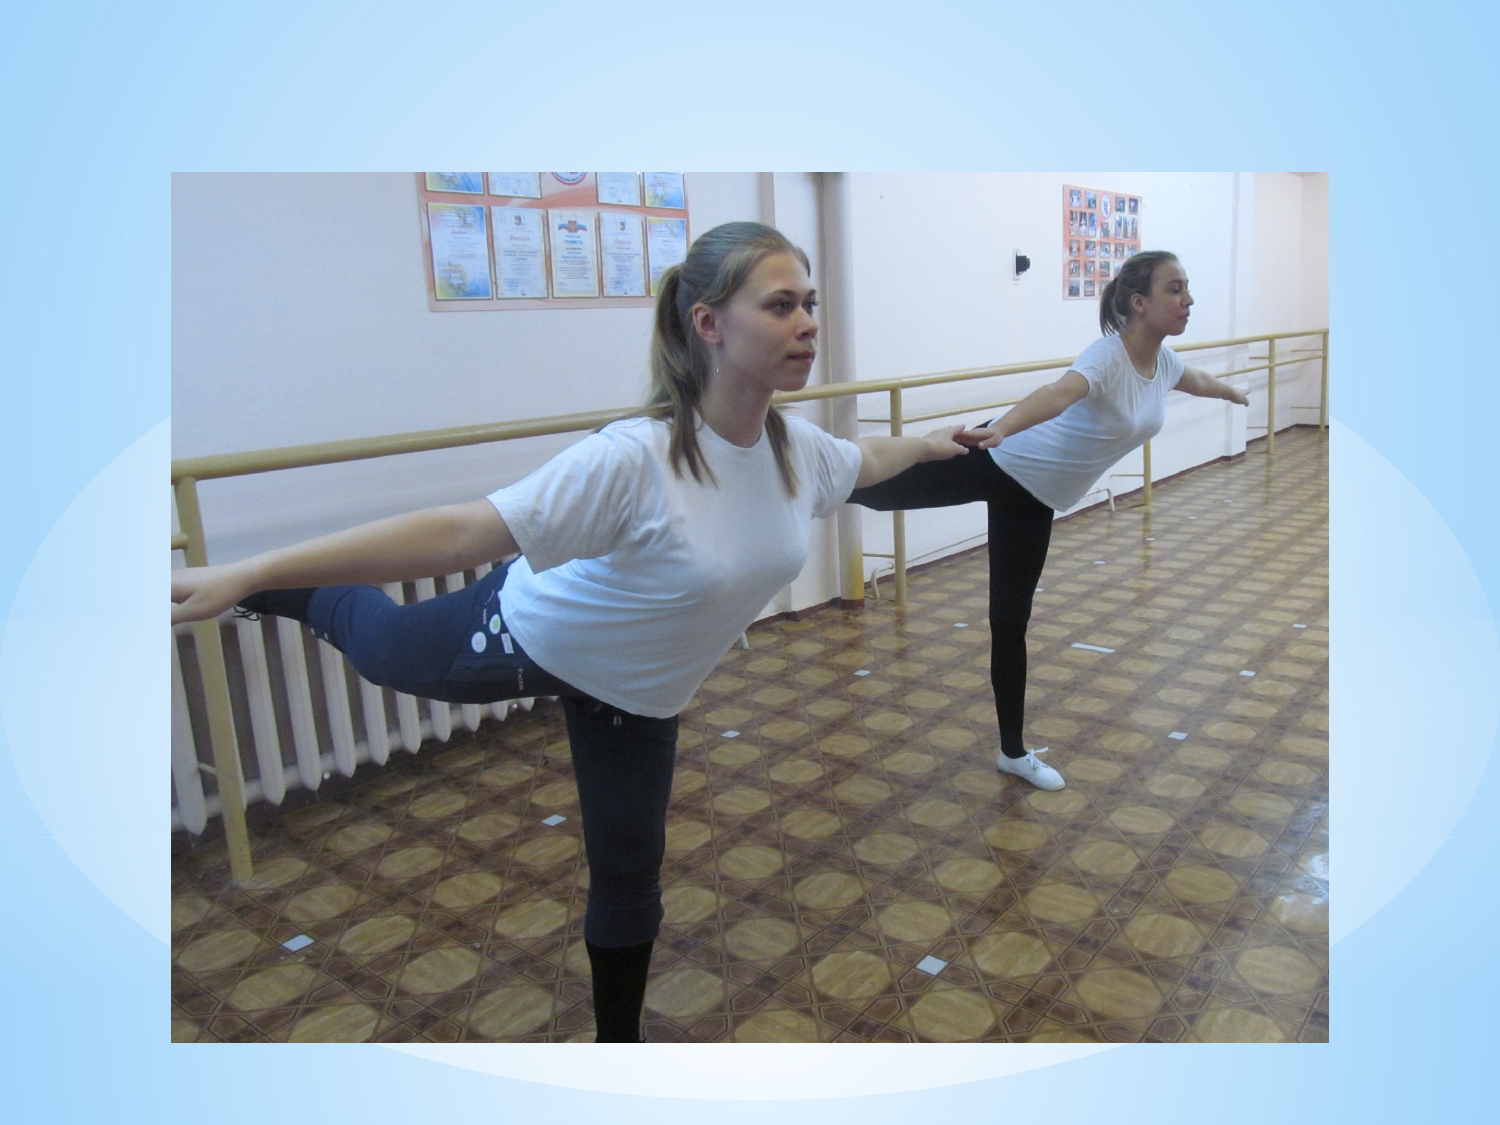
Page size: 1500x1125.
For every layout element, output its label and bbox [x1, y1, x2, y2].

picture [170, 172, 1329, 1043]
